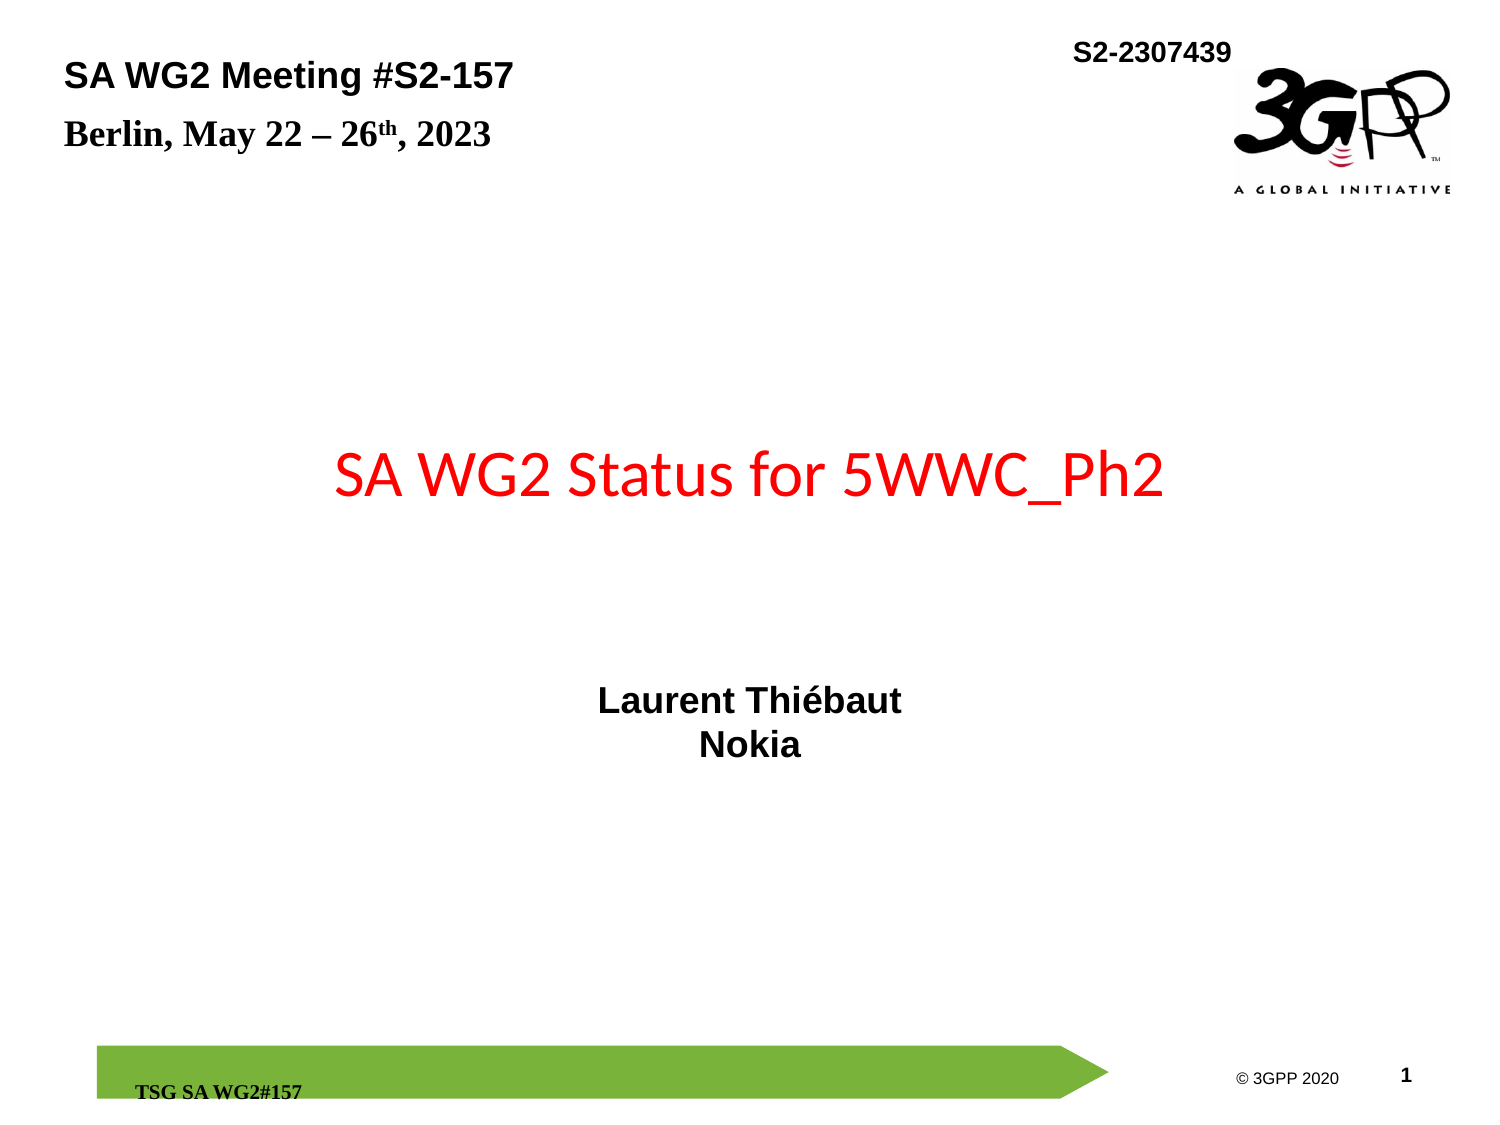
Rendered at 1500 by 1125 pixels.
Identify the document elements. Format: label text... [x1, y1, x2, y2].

picture [1234, 68, 1450, 194]
subtitle Laurent Thiébaut Nokia [225, 637, 1275, 925]
title SA WG2 Status for 5WWC_Ph2 [112, 349, 1388, 591]
